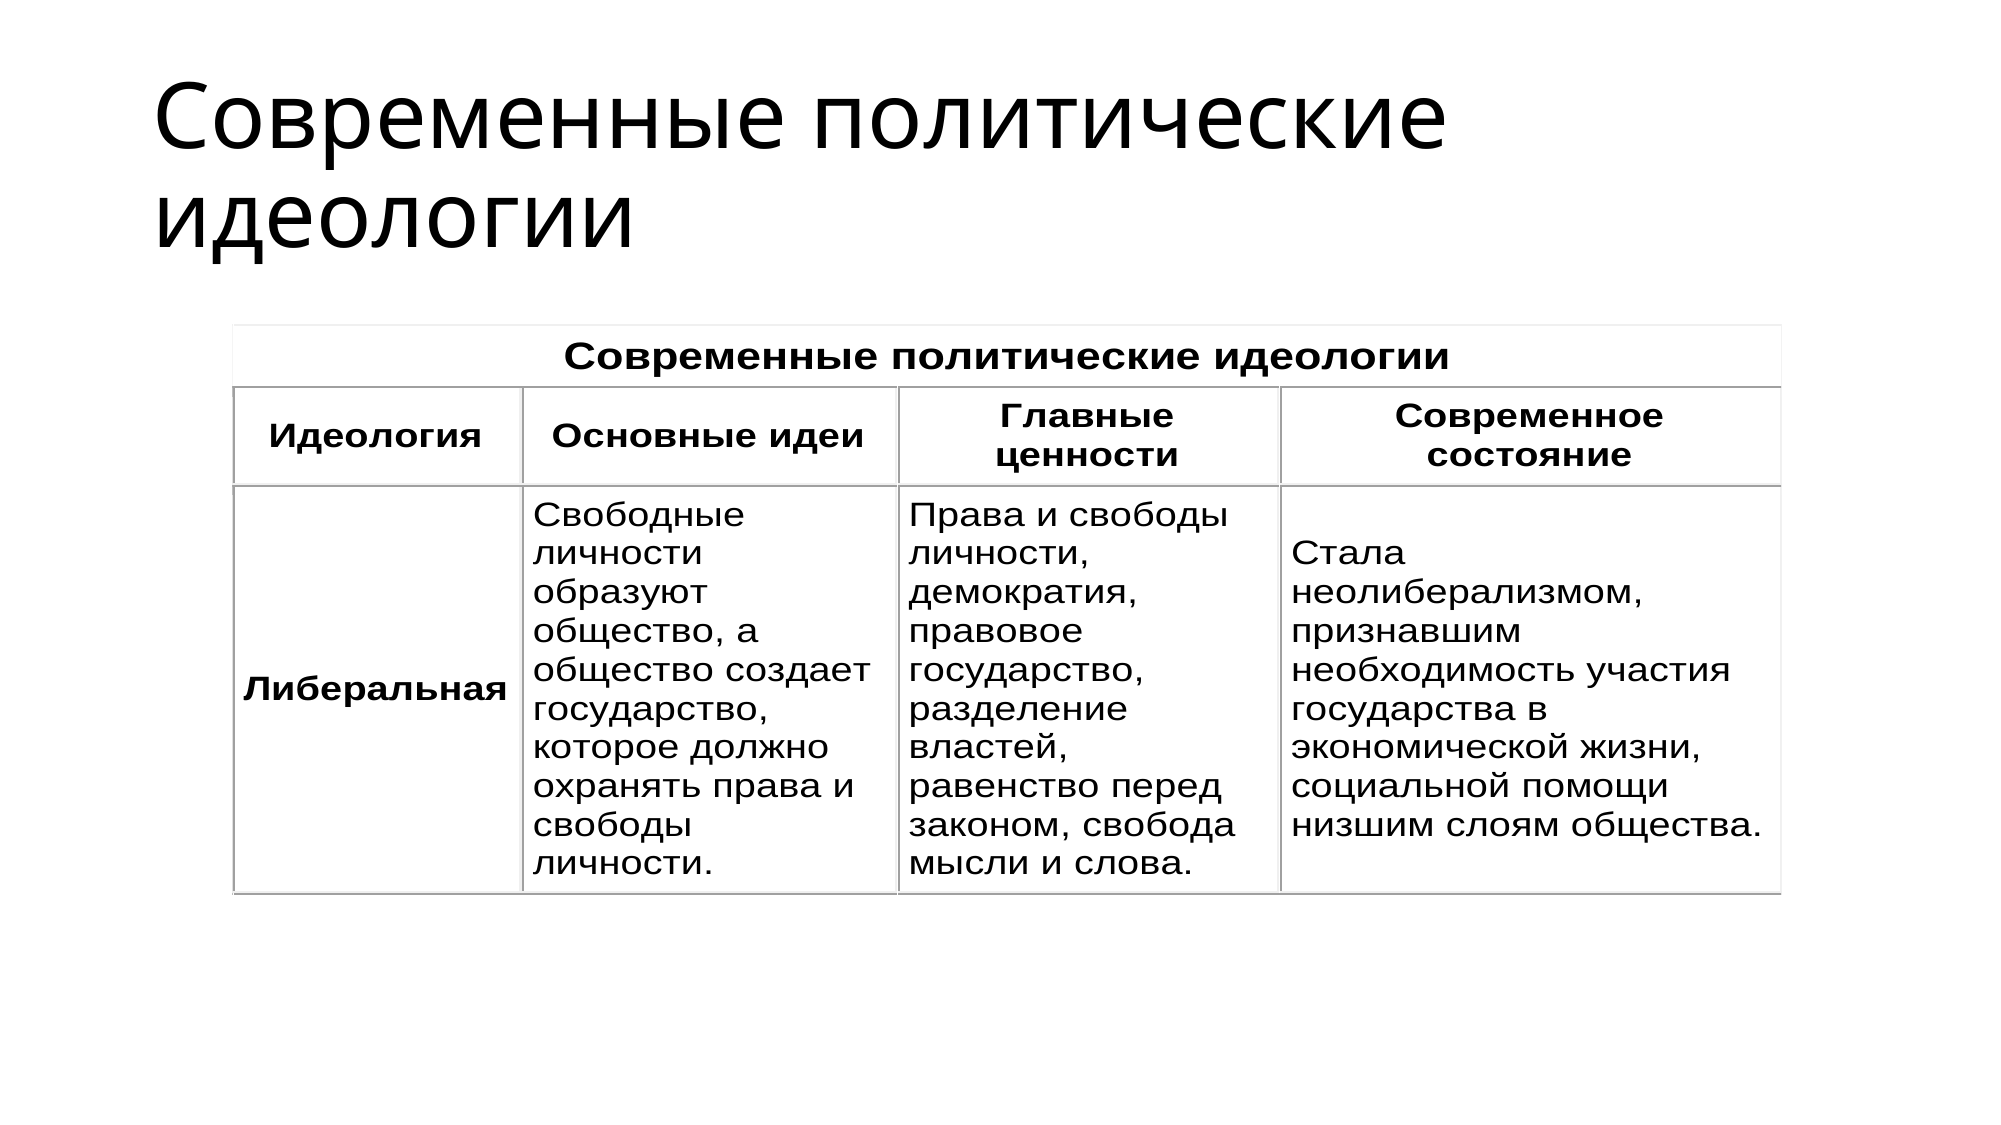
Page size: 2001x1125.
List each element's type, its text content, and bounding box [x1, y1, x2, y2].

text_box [232, 323, 1782, 967]
title Современные политические идеологии [137, 59, 1863, 278]
